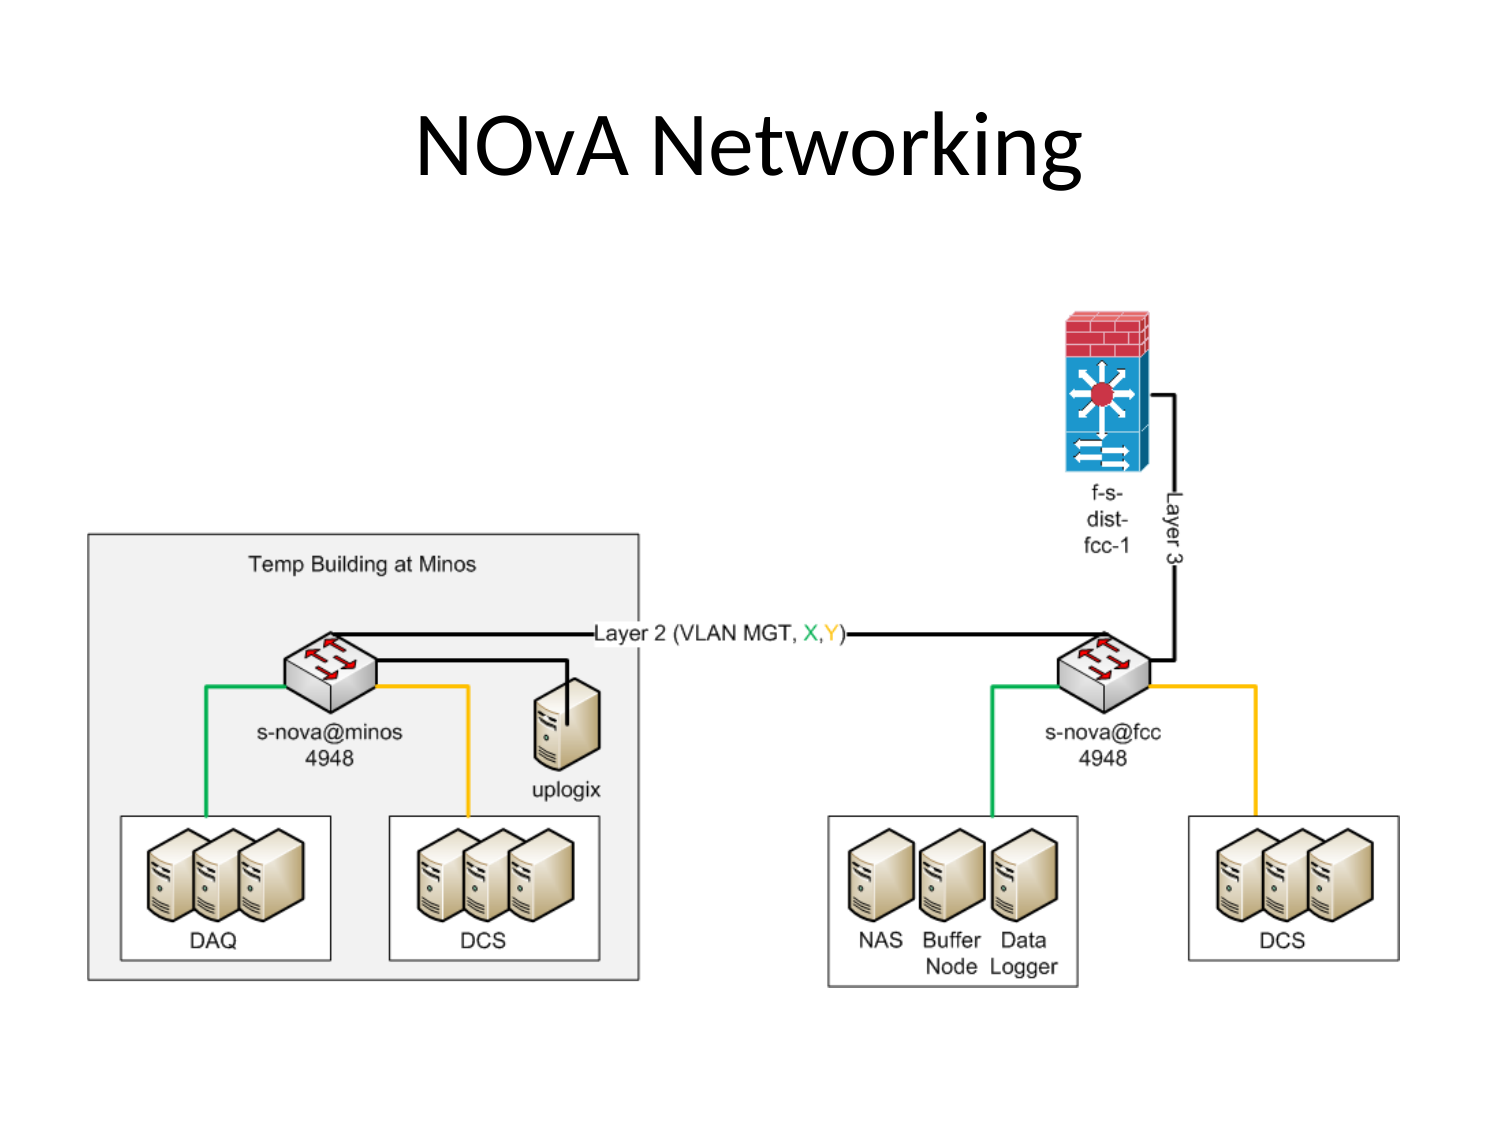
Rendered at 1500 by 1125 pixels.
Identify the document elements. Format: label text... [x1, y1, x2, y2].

title NOvA Networking [75, 45, 1425, 233]
picture [87, 199, 1400, 988]
